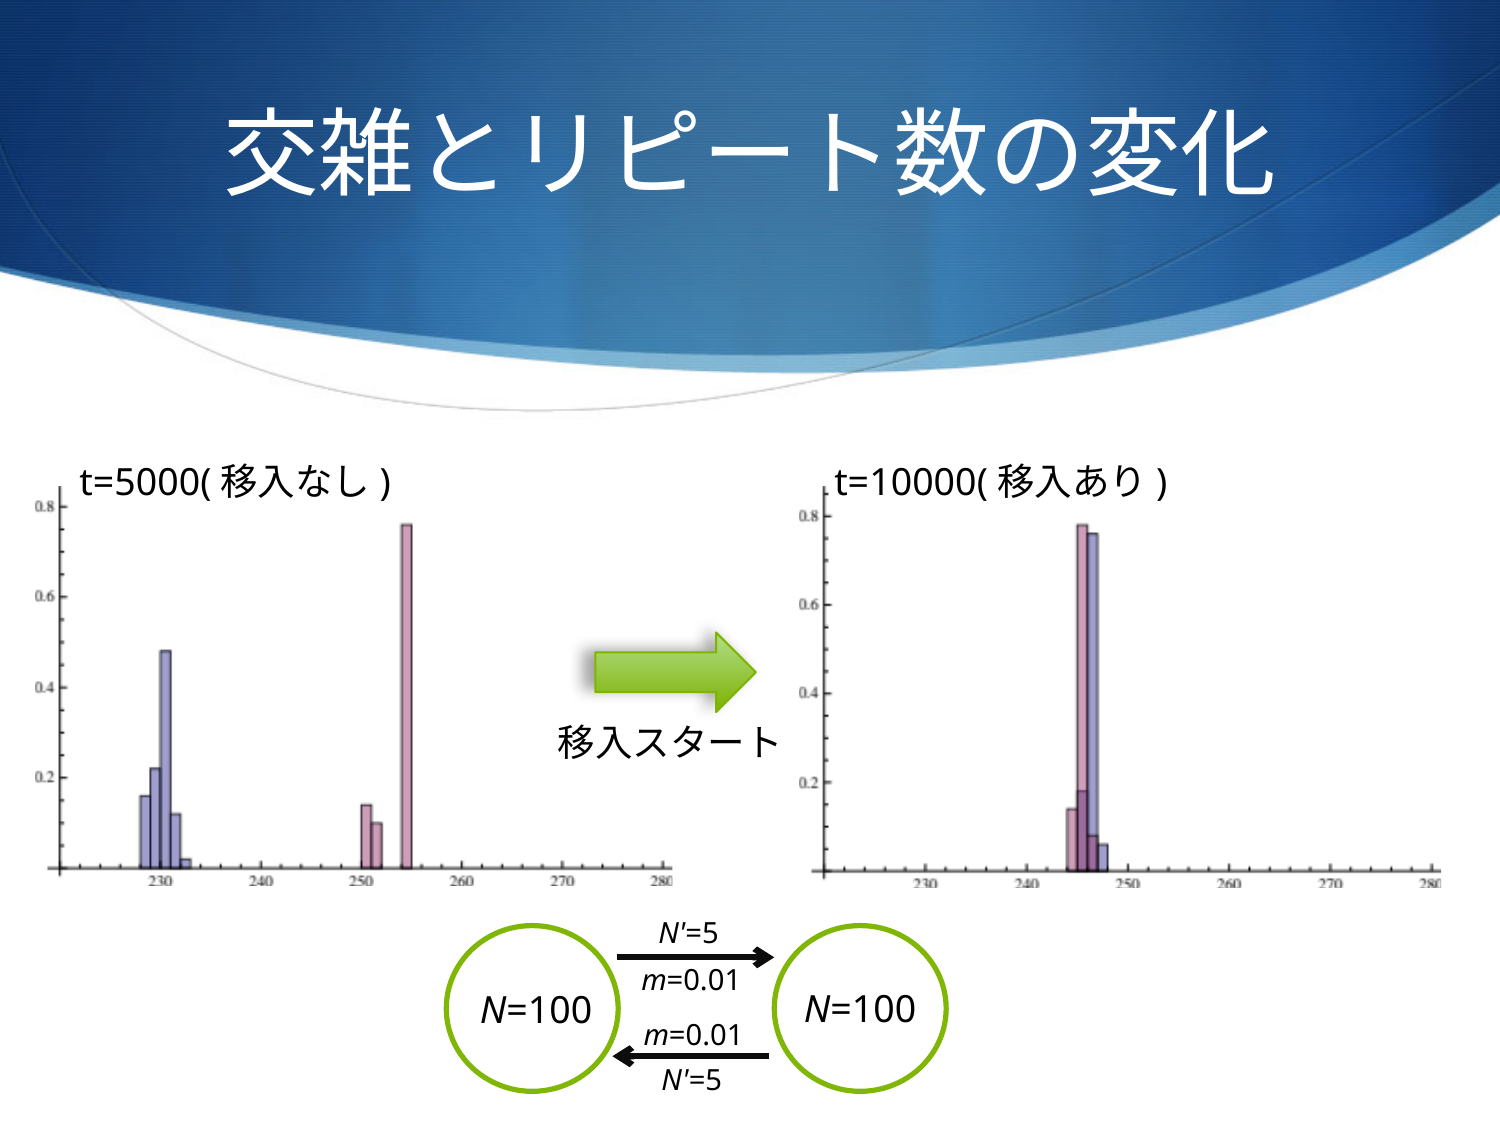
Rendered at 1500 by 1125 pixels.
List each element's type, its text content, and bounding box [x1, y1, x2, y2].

text_box N=100 [465, 979, 608, 1039]
text_box [771, 922, 949, 1094]
text_box N'=5 [643, 906, 734, 948]
picture [0, 0, 1500, 1125]
text_box 移入スタート [675, 712, 768, 772]
text_box [675, 631, 757, 712]
text_box N'=5 [646, 1062, 738, 1104]
text_box t=10000(移入あり) [819, 450, 1183, 471]
text_box [443, 922, 621, 1094]
title 交雑とリピート数の変化 [75, 56, 1425, 245]
text_box N=100 [789, 977, 932, 1038]
text_box m=0.01 [626, 963, 757, 1004]
text_box m=0.01 [628, 1008, 759, 1052]
text_box t=5000(移入なし) [64, 450, 406, 471]
